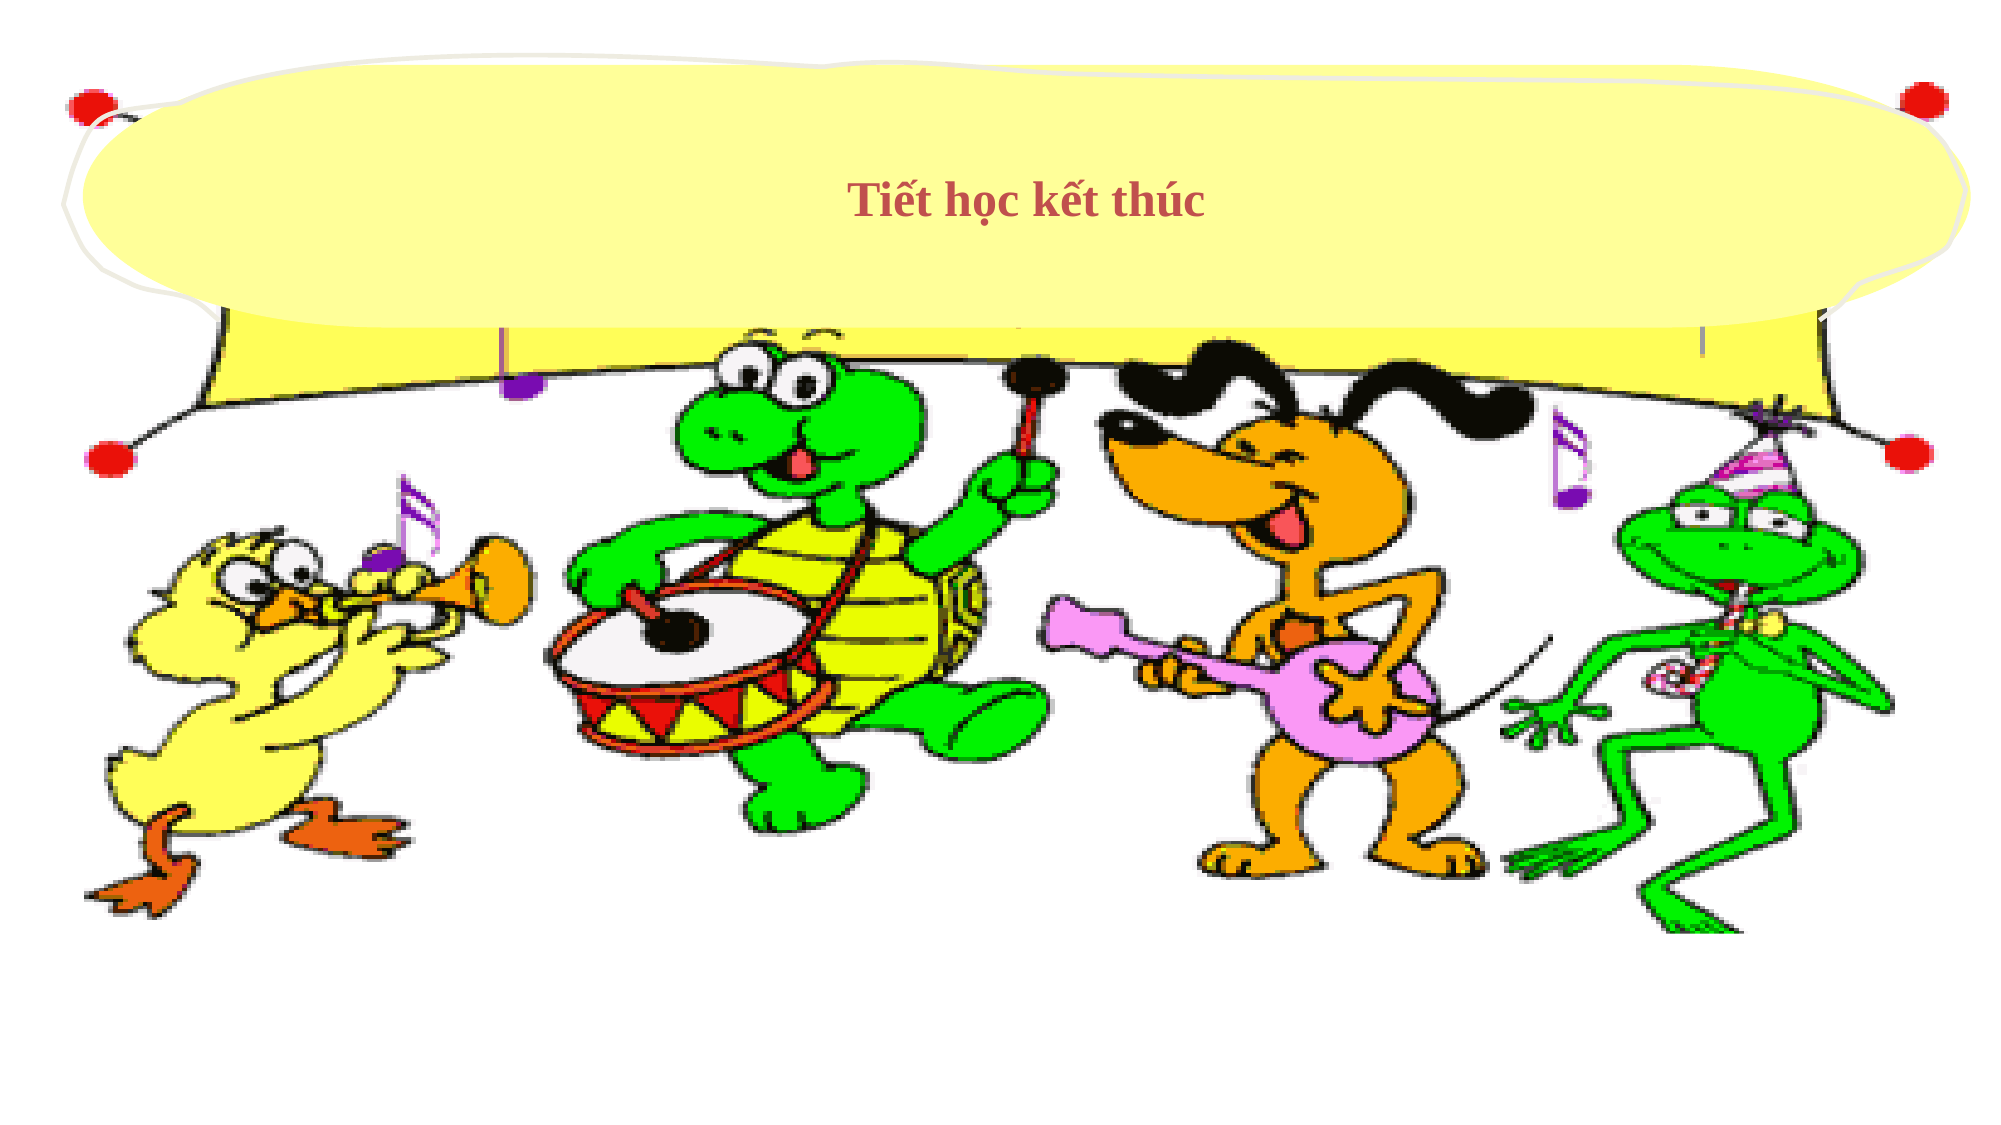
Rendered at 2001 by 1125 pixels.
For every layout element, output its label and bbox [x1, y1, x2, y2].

text_box [29, 23, 1971, 1102]
